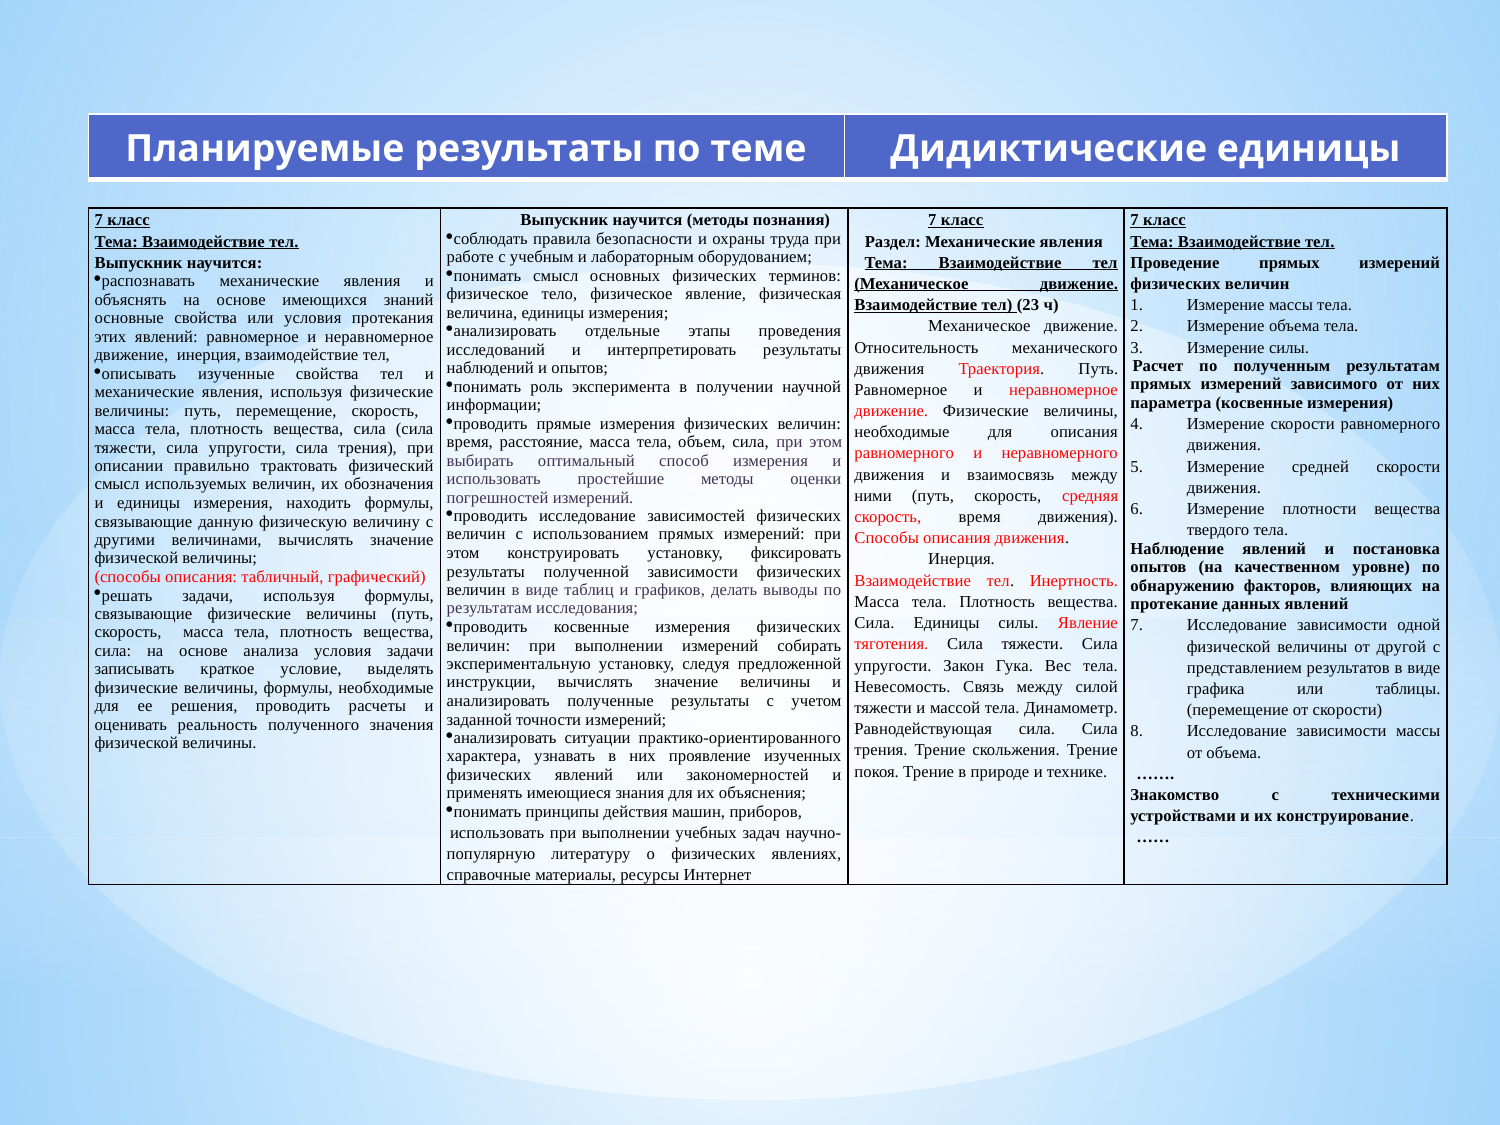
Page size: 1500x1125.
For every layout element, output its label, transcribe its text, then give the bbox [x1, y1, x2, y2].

table_header Планируемые результаты по теме [89, 115, 844, 177]
table_header 7 класс Тема: Взаимодействие тел. Проведение прямых измерений физических величин Измерение массы тела. Измерение объема тела. Измерение силы. Расчет по полученным результатам прямых измерений зависимого от них параметра (косвенные измерения) Измерение скорости равномерного движения. Измерение средней скорости движения. Измерение плотности вещества твердого тела. Наблюдение явлений и постановка опытов (на качественном уровне) по обнаружению факторов, влияющих на протекание данных явлений Исследование зависимости одной физической величины от другой с представлением результатов в виде графика или таблицы. (перемещение от скорости) Исследование зависимости массы от объема. ……. Знакомство с техническими устройствами и их конструирование. …… [1125, 209, 1446, 884]
table_header Выпускник научится (методы познания) соблюдать правила безопасности и охраны труда при работе с учебным и лабораторным оборудованием; понимать смысл основных физических терминов: физическое тело, физическое явление, физическая величина, единицы измерения; анализировать отдельные этапы проведения исследований и интерпретировать результаты наблюдений и опытов; понимать роль эксперимента в получении научной информации; проводить прямые измерения физических величин: время, расстояние, масса тела, объем, сила, при этом выбирать оптимальный способ измерения и использовать простейшие методы оценки погрешностей измерений. проводить исследование зависимостей физических величин с использованием прямых измерений: при этом конструировать установку, фиксировать результаты полученной зависимости физических величин в виде таблиц и графиков, делать выводы по результатам исследования; проводить косвенные измерения физических величин: при выполнении измерений собирать экспериментальную установку, следуя предложенной инструкции, вычислять значение величины и анализировать полученные результаты с учетом заданной точности измерений; анализировать ситуации практико-ориентированного характера, узнавать в них проявление изученных физических явлений или закономерностей и применять имеющиеся знания для их объяснения; понимать принципы действия машин, приборов, использовать при выполнении учебных задач научно-популярную литературу о физических явлениях, справочные материалы, ресурсы Интернет [441, 209, 847, 884]
table_header 7 класс Раздел: Механические явления Тема: Взаимодействие тел (Механическое движение. Взаимодействие тел) (23 ч) Механическое движение. Относительность механического движения Траектория. Путь. Равномерное и неравномерное движение. Физические величины, необходимые для описания равномерного и неравномерного движения и взаимосвязь между ними (путь, скорость, средняя скорость, время движения). Способы описания движения. Инерция. Взаимодействие тел. Инертность. Масса тела. Плотность вещества. Сила. Единицы силы. Явление тяготения. Сила тяжести. Сила упругости. Закон Гука. Вес тела. Невесомость. Связь между силой тяжести и массой тела. Динамометр. Равнодействующая сила. Сила трения. Трение скольжения. Трение покоя. Трение в природе и технике. [849, 209, 1123, 884]
table_header 7 класс Тема: Взаимодействие тел. Выпускник научится: распознавать механические явления и объяснять на основе имеющихся знаний основные свойства или условия протекания этих явлений: равномерное и неравномерное движение, инерция, взаимодействие тел, описывать изученные свойства тел и механические явления, используя физические величины: путь, перемещение, скорость, масса тела, плотность вещества, сила (сила тяжести, сила упругости, сила трения), при описании правильно трактовать физический смысл используемых величин, их обозначения и единицы измерения, находить формулы, связывающие данную физическую величину с другими величинами, вычислять значение физической величины; (способы описания: табличный, графический) решать задачи, используя формулы, связывающие физические величины (путь, скорость, масса тела, плотность вещества, сила: на основе анализа условия задачи записывать краткое условие, выделять физические величины, формулы, необходимые для ее решения, проводить расчеты и оценивать реальность полученного значения физической величины. [89, 209, 440, 884]
table_header Дидиктические единицы [845, 115, 1446, 177]
